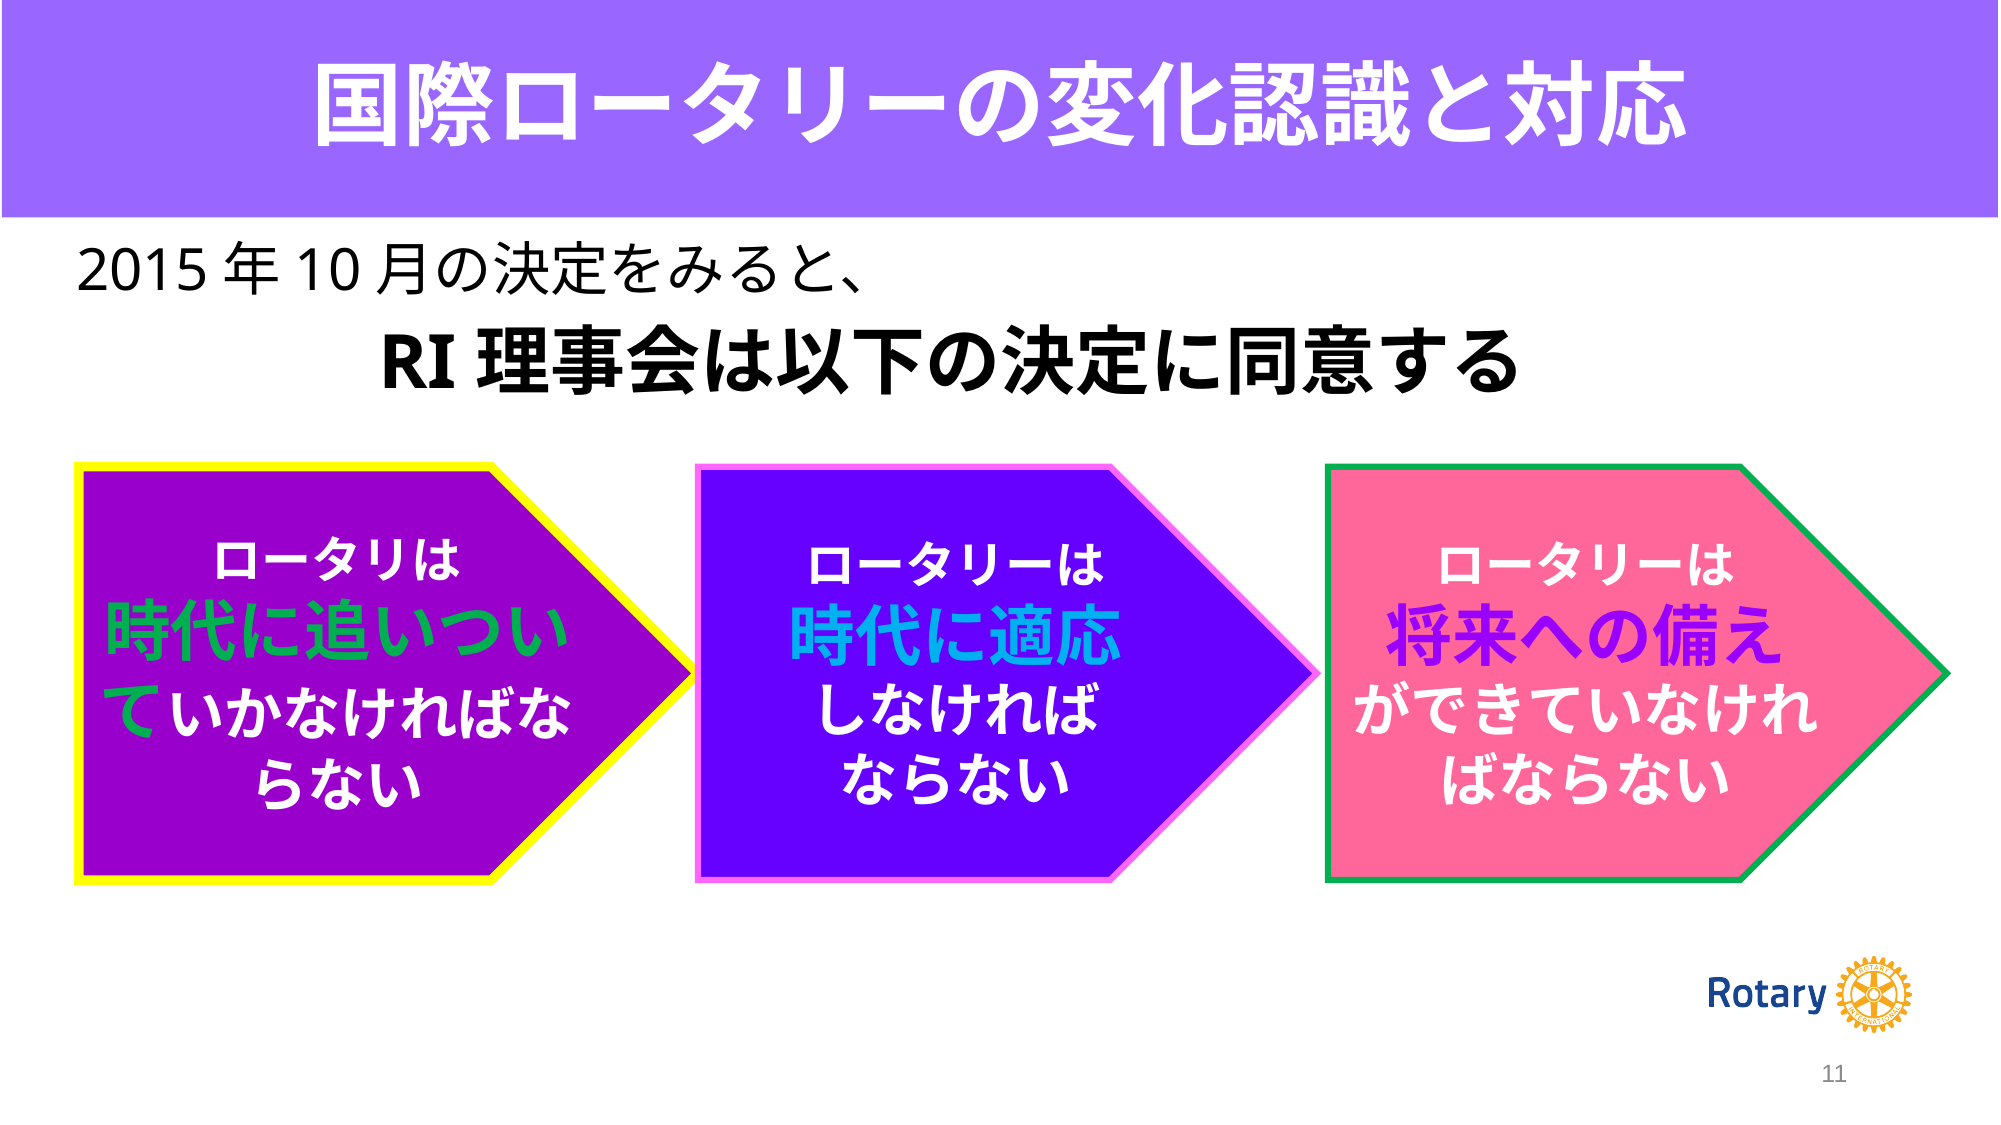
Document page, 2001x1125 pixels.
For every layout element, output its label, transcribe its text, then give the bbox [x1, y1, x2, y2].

slide_number 11 [1412, 1042, 1863, 1103]
picture [1708, 956, 1912, 1033]
title 国際ロータリーの変化認識と対応 [1, 0, 1998, 218]
text_box ロータリは 時代に追いついていかなければならない [77, 465, 696, 882]
text_box ロータリーは 将来への備え ができていなければならない [1326, 465, 1949, 882]
text_box ロータリーは 時代に適応 しなければ ならない [696, 465, 1319, 882]
list 2015年10月の決定をみると、 RI理事会は以下の決定に同意する [0, 232, 1997, 1125]
